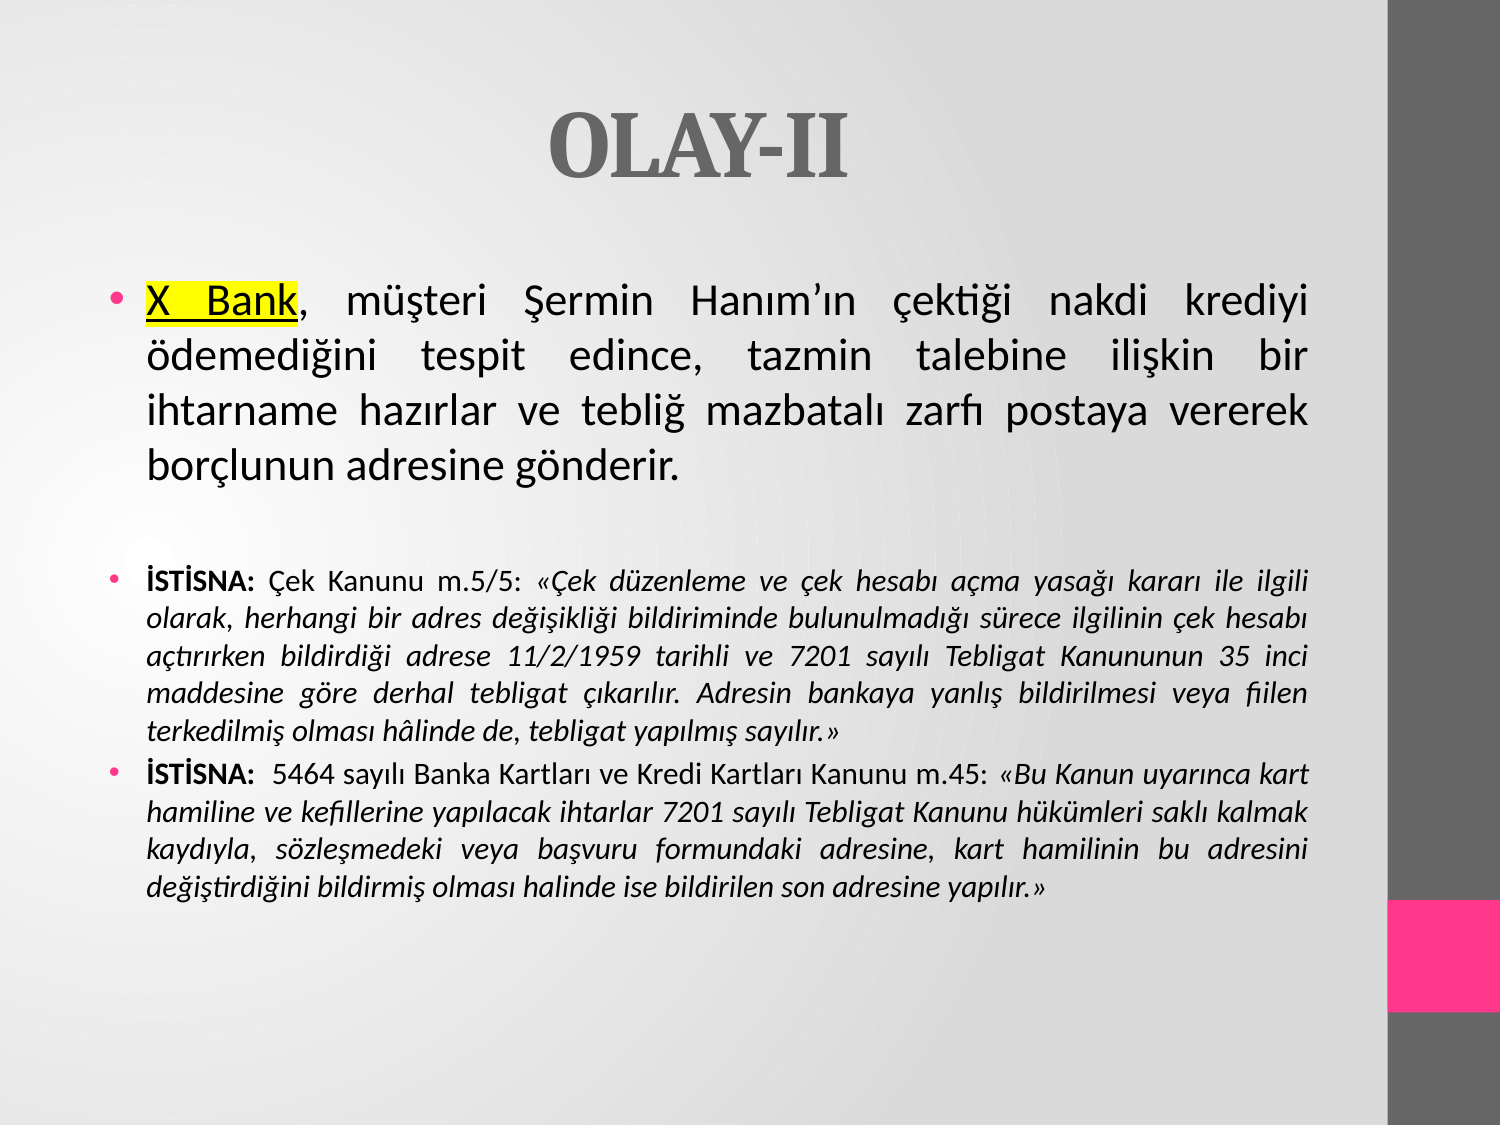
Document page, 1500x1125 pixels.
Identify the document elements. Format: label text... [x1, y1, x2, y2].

list X Bank, müşteri Şermin Hanım’ın çektiği nakdi krediyi ödemediğini tespit edince, tazmin talebine ilişkin bir ihtarname hazırlar ve tebliğ mazbatalı zarfı postaya vererek borçlunun adresine gönderir. İSTİSNA: Çek Kanunu m.5/5: «Çek düzenleme ve çek hesabı açma yasağı kararı ile ilgili olarak, herhangi bir adres değişikliği bildiriminde bulunulmadığı sürece ilgilinin çek hesabı açtırırken bildirdiği adrese 11/2/1959 tarihli ve 7201 sayılı Tebligat Kanununun 35 inci maddesine göre derhal tebligat çıkarılır. Adresin bankaya yanlış bildirilmesi veya fiilen terkedilmiş olması hâlinde de, tebligat yapılmış sayılır.» İSTİSNA: 5464 sayılı Banka Kartları ve Kredi Kartları Kanunu m.45: «Bu Kanun uyarınca kart hamiline ve kefillerine yapılacak ihtarlar 7201 sayılı Tebligat Kanunu hükümleri saklı kalmak kaydıyla, sözleşmedeki veya başvuru formundaki adresine, kart hamilinin bu adresini değiştirdiğini bildirmiş olması halinde ise bildirilen son adresine yapılır.» [75, 262, 1325, 1050]
title OLAY-II [75, 45, 1325, 233]
